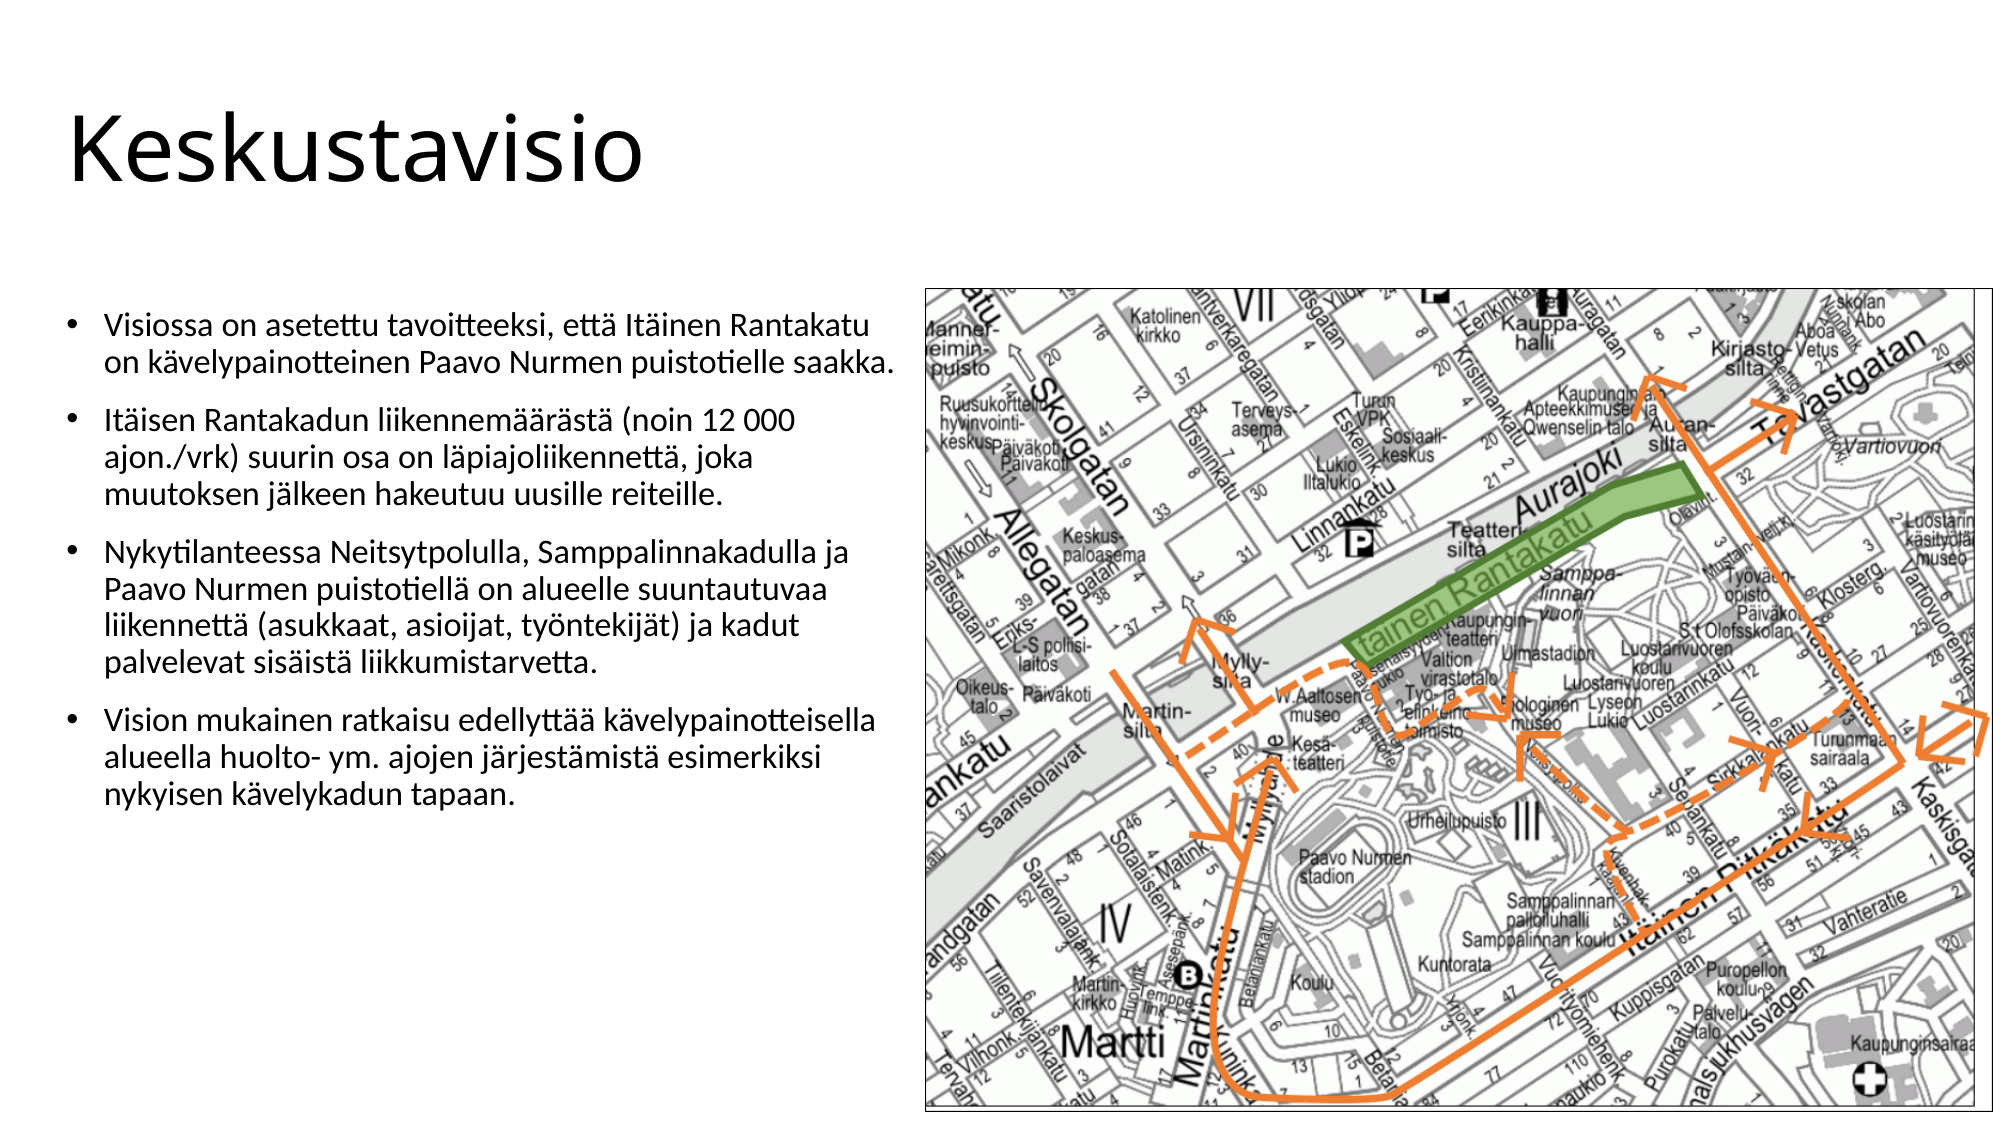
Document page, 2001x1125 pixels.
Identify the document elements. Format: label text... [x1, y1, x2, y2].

title Keskustavisio [51, 42, 1777, 261]
list Visiossa on asetettu tavoitteeksi, että Itäinen Rantakatu on kävelypainotteinen Paavo Nurmen puistotielle saakka. Itäisen Rantakadun liikennemäärästä (noin 12 000 ajon./vrk) suurin osa on läpiajoliikennettä, joka muutoksen jälkeen hakeutuu uusille reiteille. Nykytilanteessa Neitsytpolulla, Samppalinnakadulla ja Paavo Nurmen puistotiellä on alueelle suuntautuvaa liikennettä (asukkaat, asioijat, työntekijät) ja kadut palvelevat sisäistä liikkumistarvetta. Vision mukainen ratkaisu edellyttää kävelypainotteisella alueella huolto- ym. ajojen järjestämistä esimerkiksi nykyisen kävelykadun tapaan. [51, 299, 925, 1014]
picture [925, 288, 1993, 1112]
